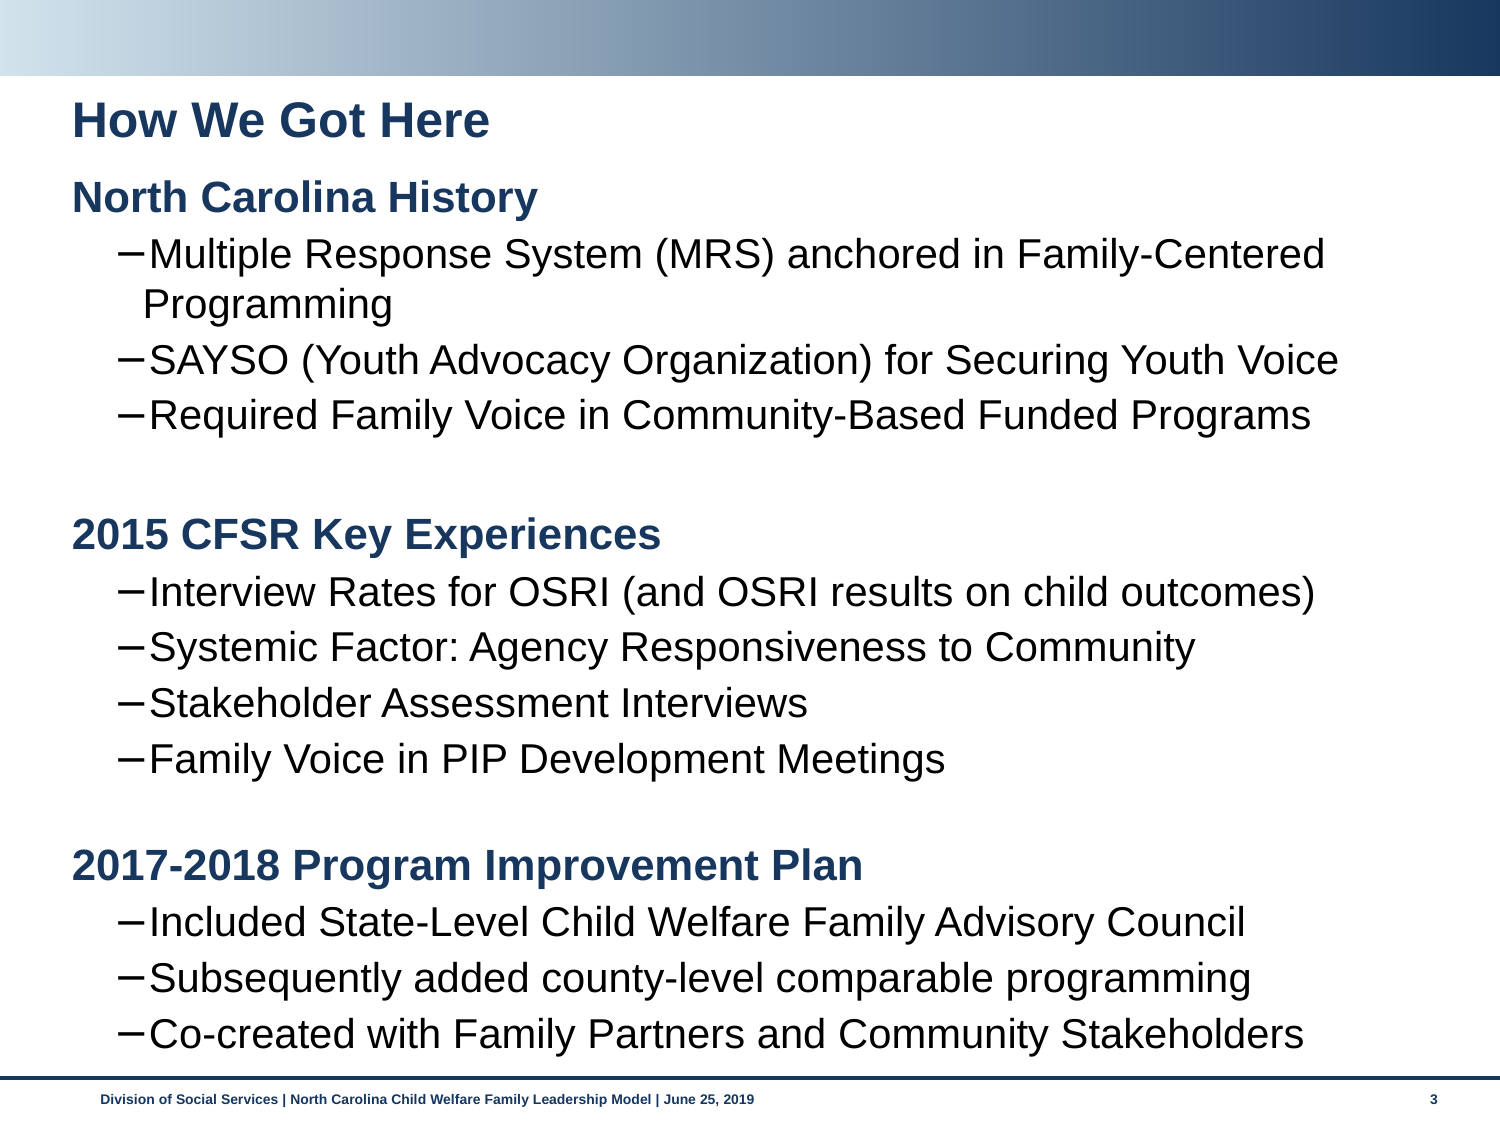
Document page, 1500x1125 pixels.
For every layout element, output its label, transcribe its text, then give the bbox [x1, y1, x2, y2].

title How We Got Here [57, 87, 1344, 160]
list North Carolina History Multiple Response System (MRS) anchored in Family-Centered Programming SAYSO (Youth Advocacy Organization) for Securing Youth Voice Required Family Voice in Community-Based Funded Programs 2015 CFSR Key Experiences Interview Rates for OSRI (and OSRI results on child outcomes) Systemic Factor: Agency Responsiveness to Community Stakeholder Assessment Interviews Family Voice in PIP Development Meetings 2017-2018 Program Improvement Plan Included State-Level Child Welfare Family Advisory Council Subsequently added county-level comparable programming Co-created with Family Partners and Community Stakeholders [57, 160, 1387, 1003]
